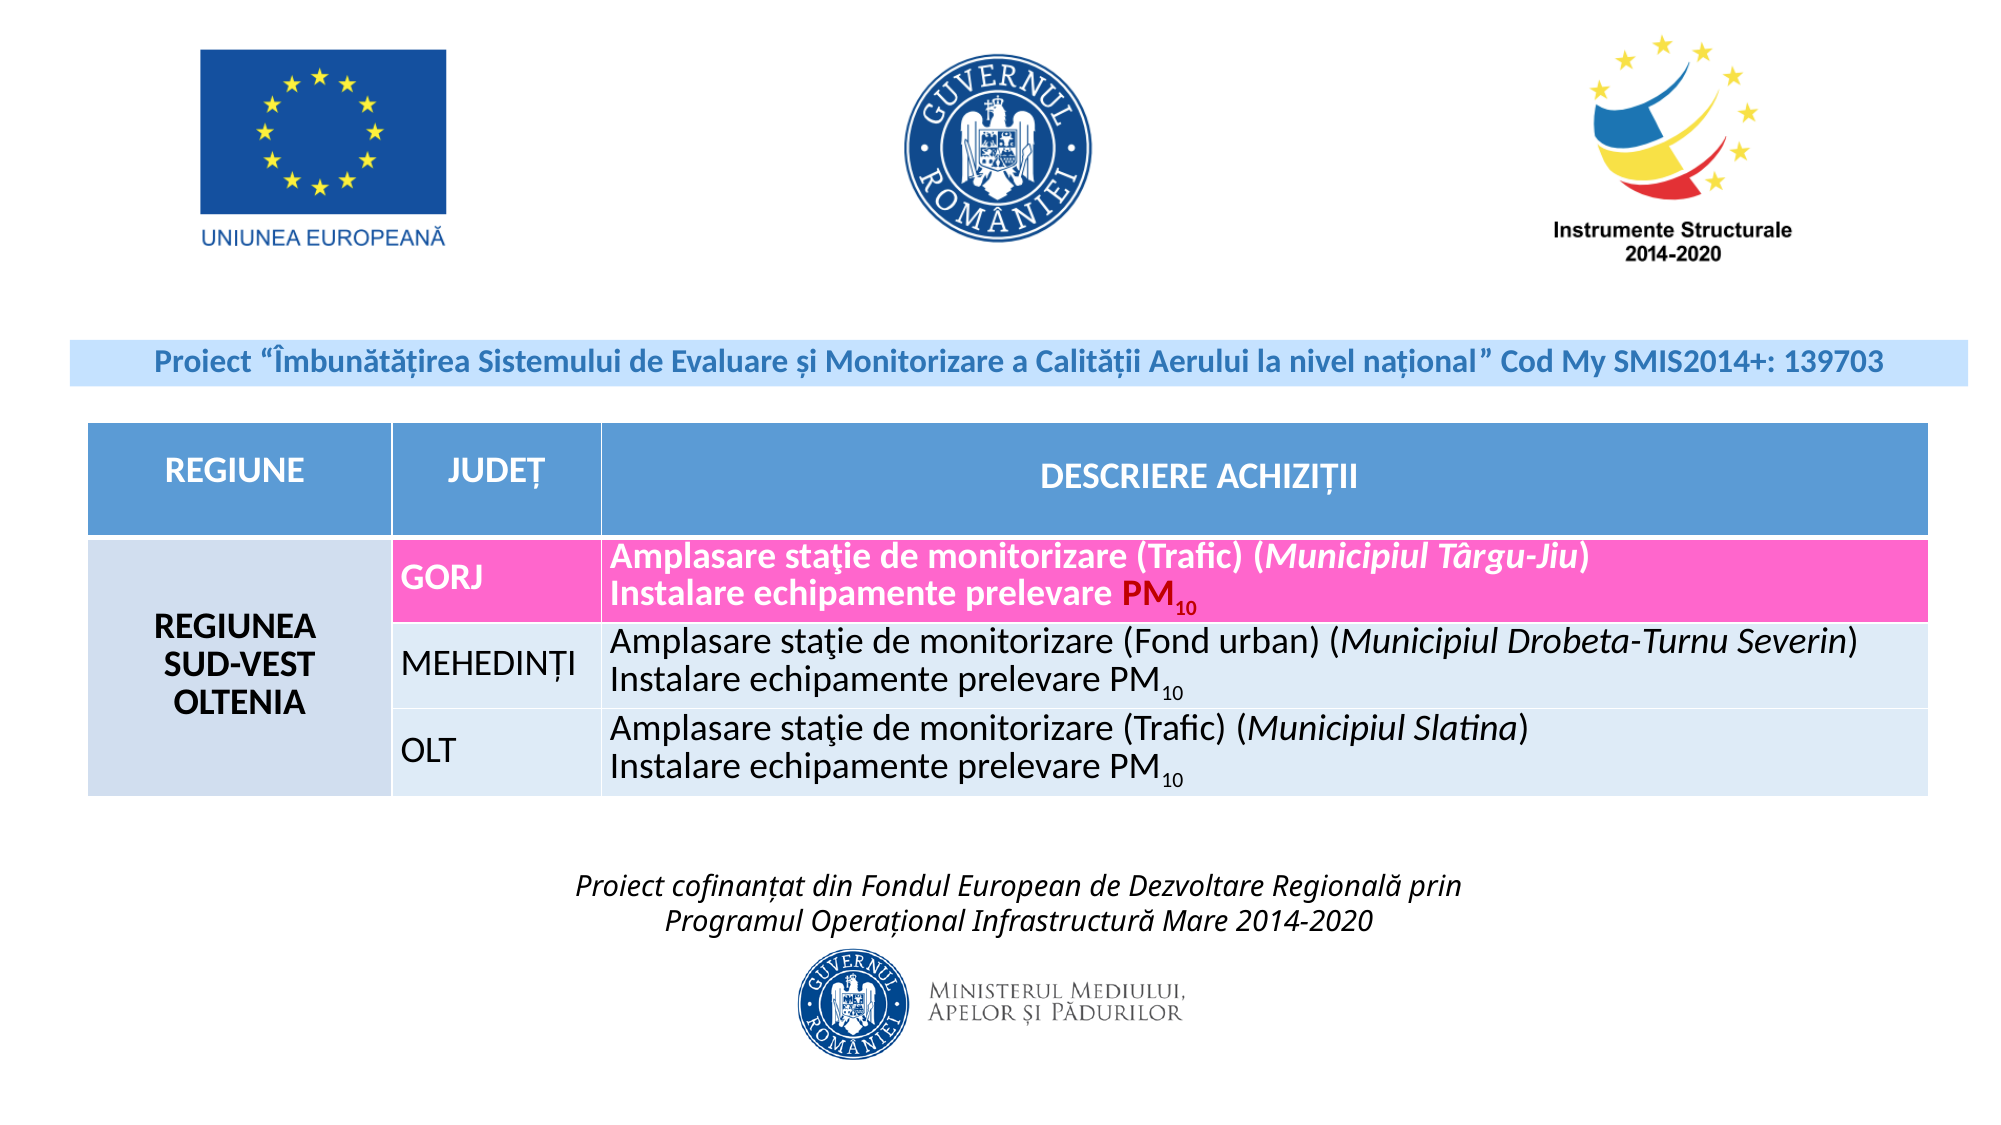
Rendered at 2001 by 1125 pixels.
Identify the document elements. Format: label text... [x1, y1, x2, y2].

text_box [5, 0, 1995, 389]
table_cell REGIUNEA SUD-VEST OLTENIA [88, 540, 391, 796]
picture [795, 946, 1205, 1060]
table_cell OLT [393, 709, 601, 796]
table_cell MEHEDINȚI [393, 624, 601, 708]
table_cell GORJ [393, 540, 601, 622]
table_header DESCRIERE ACHIZIȚII [602, 423, 1928, 535]
text_box Proiect cofinanțat din Fondul European de Dezvoltare Regională prin Programul Operațional Infrastructură Mare 2014-2020 [211, 860, 1827, 945]
table_cell Amplasare staţie de monitorizare (Trafic) (Municipiul Târgu-Jiu) Instalare echipamente prelevare PM10 [602, 540, 1928, 622]
table_header JUDEȚ [393, 423, 601, 535]
table_cell Amplasare staţie de monitorizare (Fond urban) (Municipiul Drobeta-Turnu Severin) Instalare echipamente prelevare PM10 [602, 624, 1928, 708]
table_header REGIUNE [88, 423, 391, 535]
table_cell Amplasare staţie de monitorizare (Trafic) (Municipiul Slatina) Instalare echipamente prelevare PM10 [602, 709, 1928, 796]
